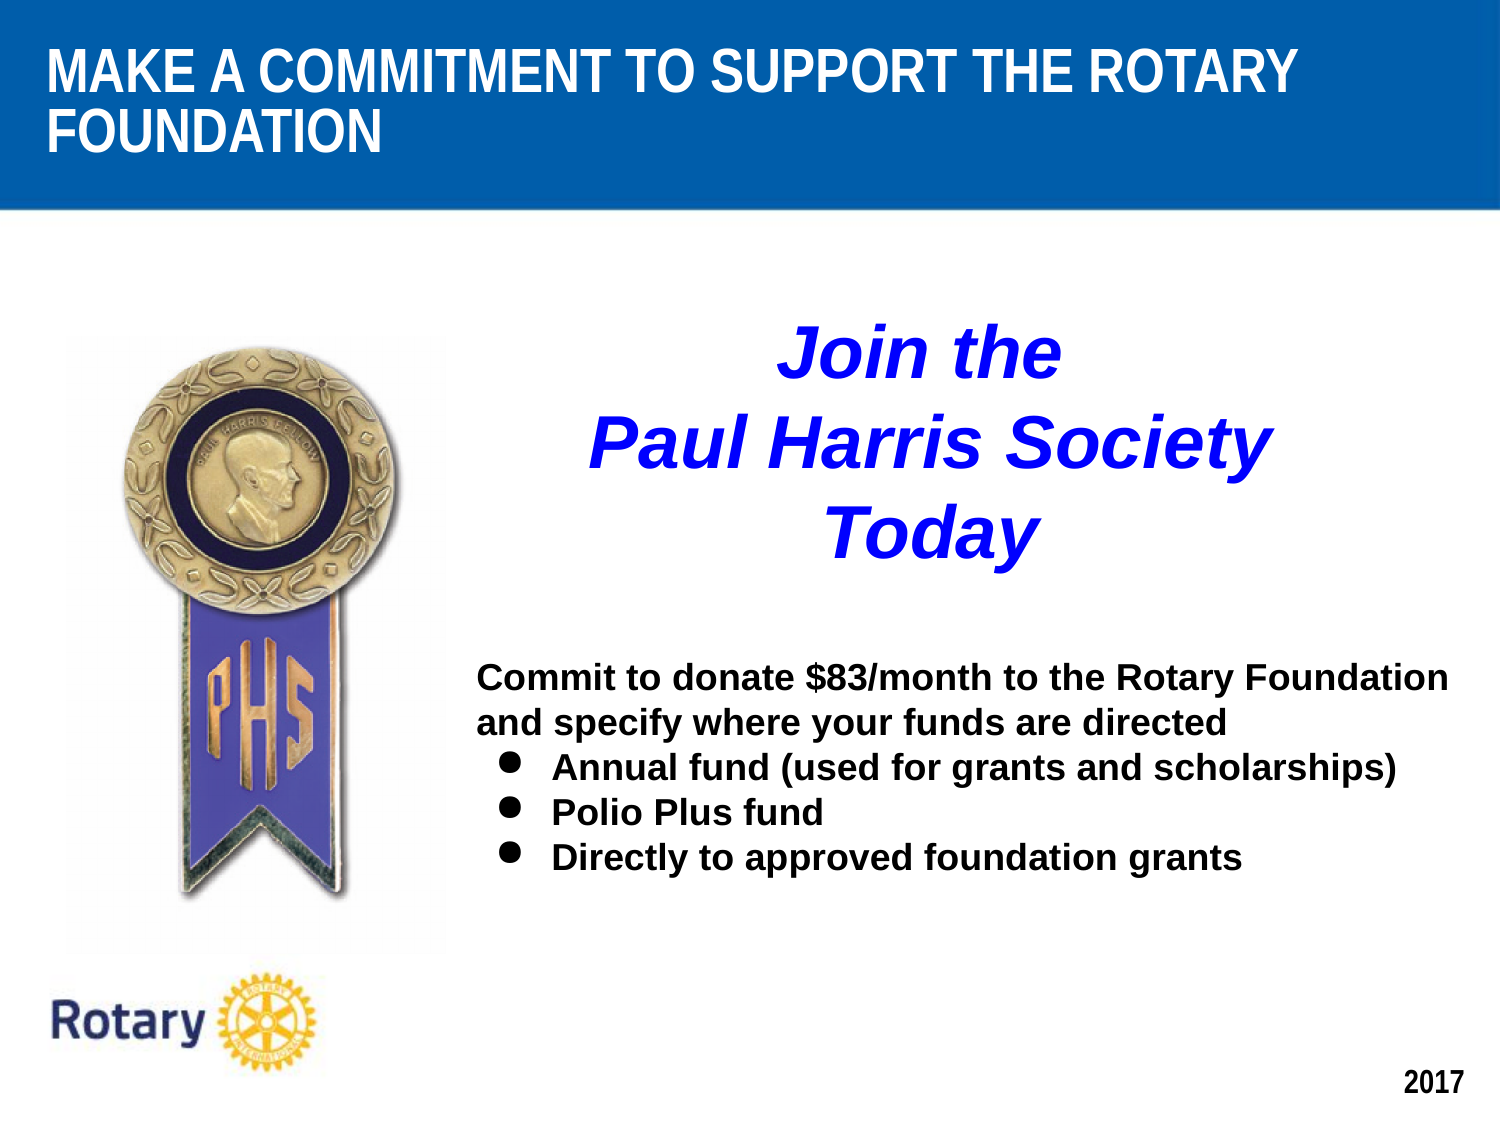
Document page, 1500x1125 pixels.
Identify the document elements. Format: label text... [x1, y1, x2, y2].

text_box Join the Paul Harris Society Today [461, 288, 1380, 592]
text_box Commit to donate $83/month to the Rotary Foundation and specify where your funds are directed Annual fund (used for grants and scholarships) Polio Plus fund Directly to approved foundation grants [461, 637, 1500, 1022]
text_box MAKE A COMMITMENT TO SUPPORT THE ROTARY FOUNDATION [30, 36, 1469, 181]
picture [0, 0, 1500, 1125]
